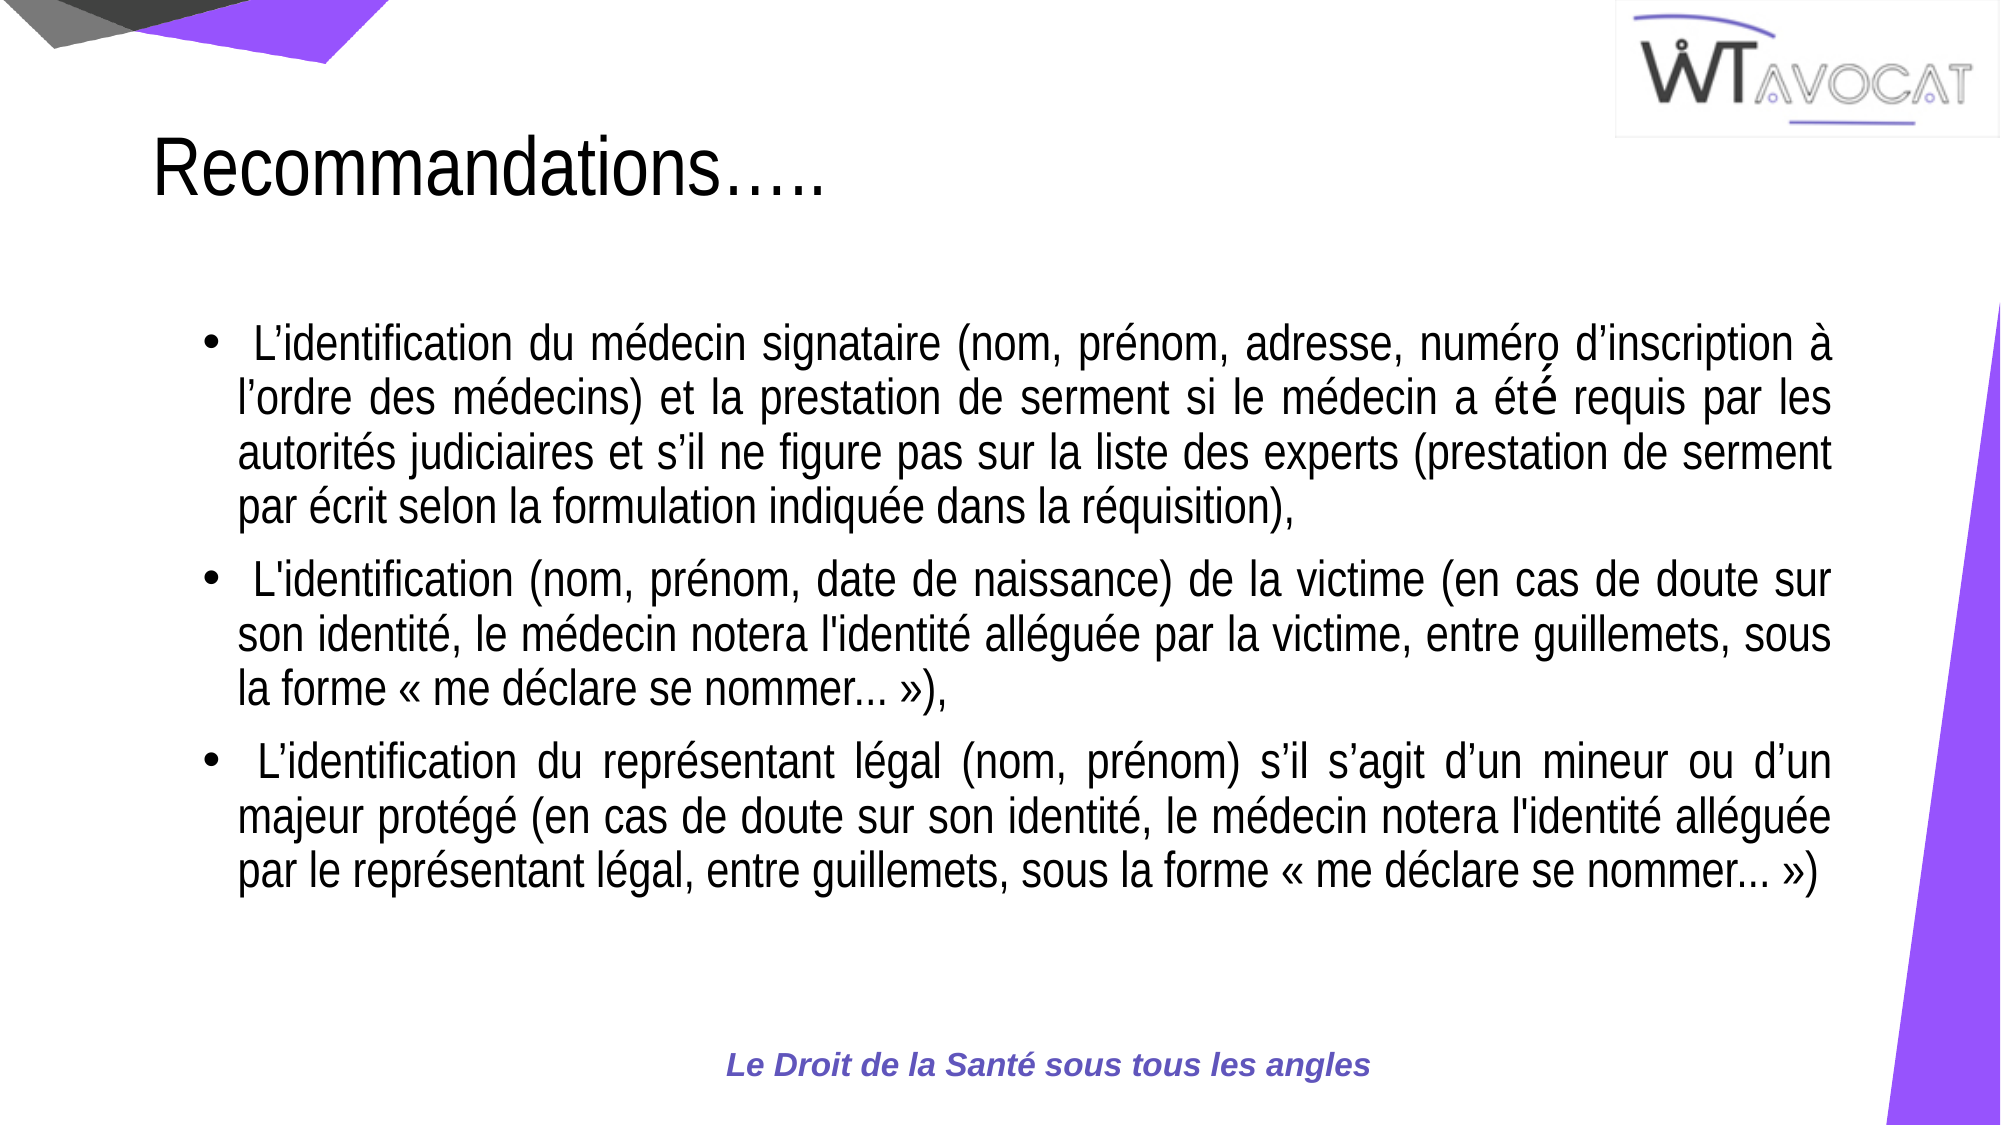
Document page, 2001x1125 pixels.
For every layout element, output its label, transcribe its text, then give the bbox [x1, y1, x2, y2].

title Recommandations….. [137, 59, 1863, 278]
list L’identification du médecin signataire (nom, prénom, adresse, numéro d’inscription à l’ordre des médecins) et la prestation de serment si le médecin a été́ requis par les autorités judiciaires et s’il ne figure pas sur la liste des experts (prestation de serment par écrit selon la formulation indiquée dans la réquisition), L'identification (nom, prénom, date de naissance) de la victime (en cas de doute sur son identité, le médecin notera l'identité alléguée par la victime, entre guillemets, sous la forme « me déclare se nommer... »), L’identification du représentant légal (nom, prénom) s’il s’agit d’un mineur ou d’un majeur protégé (en cas de doute sur son identité, le médecin notera l'identité alléguée par le représentant légal, entre guillemets, sous la forme « me déclare se nommer... ») [187, 308, 1849, 958]
picture [1615, 0, 2000, 138]
picture [0, 0, 394, 68]
